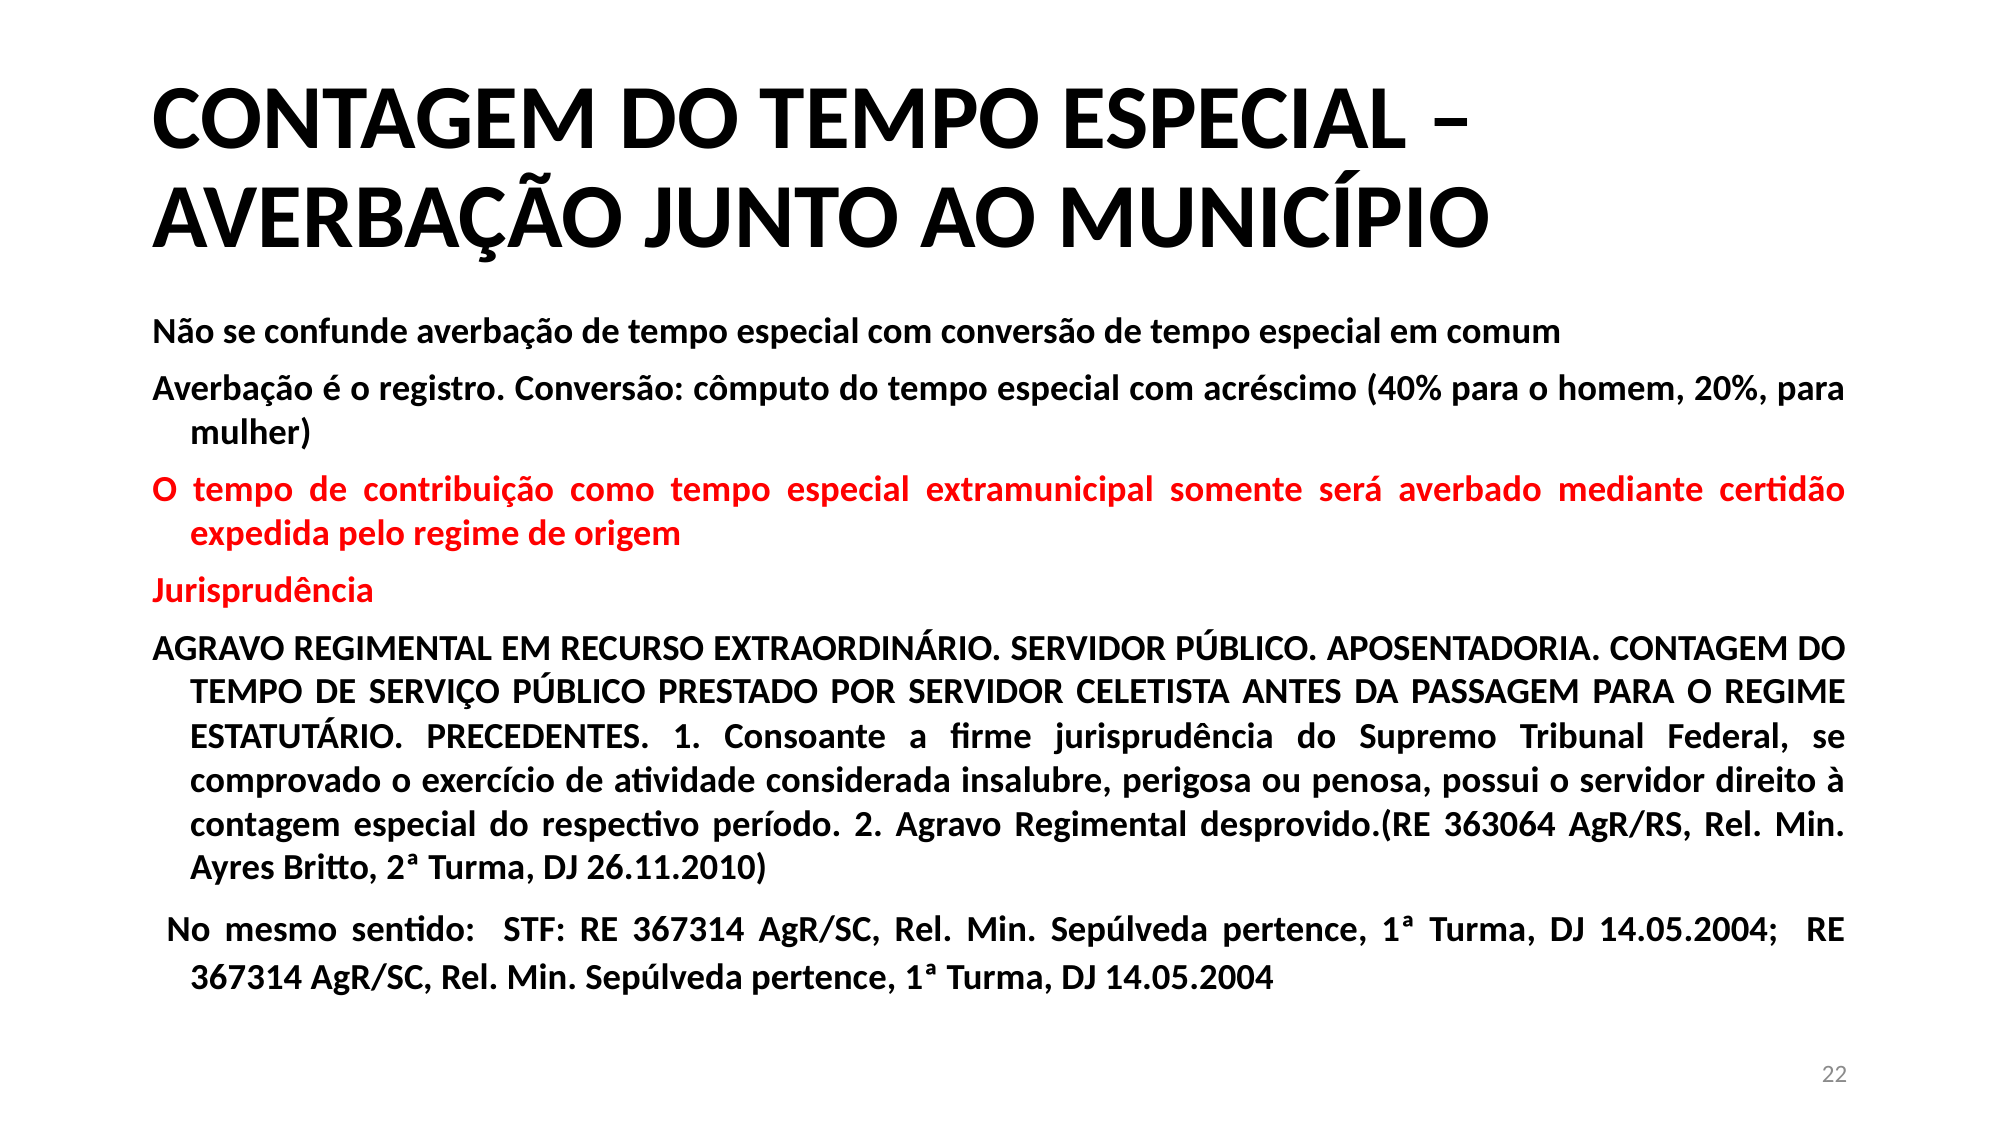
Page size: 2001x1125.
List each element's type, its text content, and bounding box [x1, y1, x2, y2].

list Não se confunde averbação de tempo especial com conversão de tempo especial em comum Averbação é o registro. Conversão: cômputo do tempo especial com acréscimo (40% para o homem, 20%, para mulher) O tempo de contribuição como tempo especial extramunicipal somente será averbado mediante certidão expedida pelo regime de origem Jurisprudência AGRAVO REGIMENTAL EM RECURSO EXTRAORDINÁRIO. SERVIDOR PÚBLICO. APOSENTADORIA. CONTAGEM DO TEMPO DE SERVIÇO PÚBLICO PRESTADO POR SERVIDOR CELETISTA ANTES DA PASSAGEM PARA O REGIME ESTATUTÁRIO. PRECEDENTES. 1. Consoante a firme jurisprudência do Supremo Tribunal Federal, se comprovado o exercício de atividade considerada insalubre, perigosa ou penosa, possui o servidor direito à contagem especial do respectivo período. 2. Agravo Regimental desprovido.(RE 363064 AgR/RS, Rel. Min. Ayres Britto, 2ª Turma, DJ 26.11.2010) No mesmo sentido: STF: RE 367314 AgR/SC, Rel. Min. Sepúlveda pertence, 1ª Turma, DJ 14.05.2004; RE 367314 AgR/SC, Rel. Min. Sepúlveda pertence, 1ª Turma, DJ 14.05.2004 [137, 299, 1863, 1014]
slide_number 22 [1412, 1042, 1863, 1103]
title CONTAGEM DO TEMPO ESPECIAL – AVERBAÇÃO JUNTO AO MUNICÍPIO [137, 59, 1863, 278]
